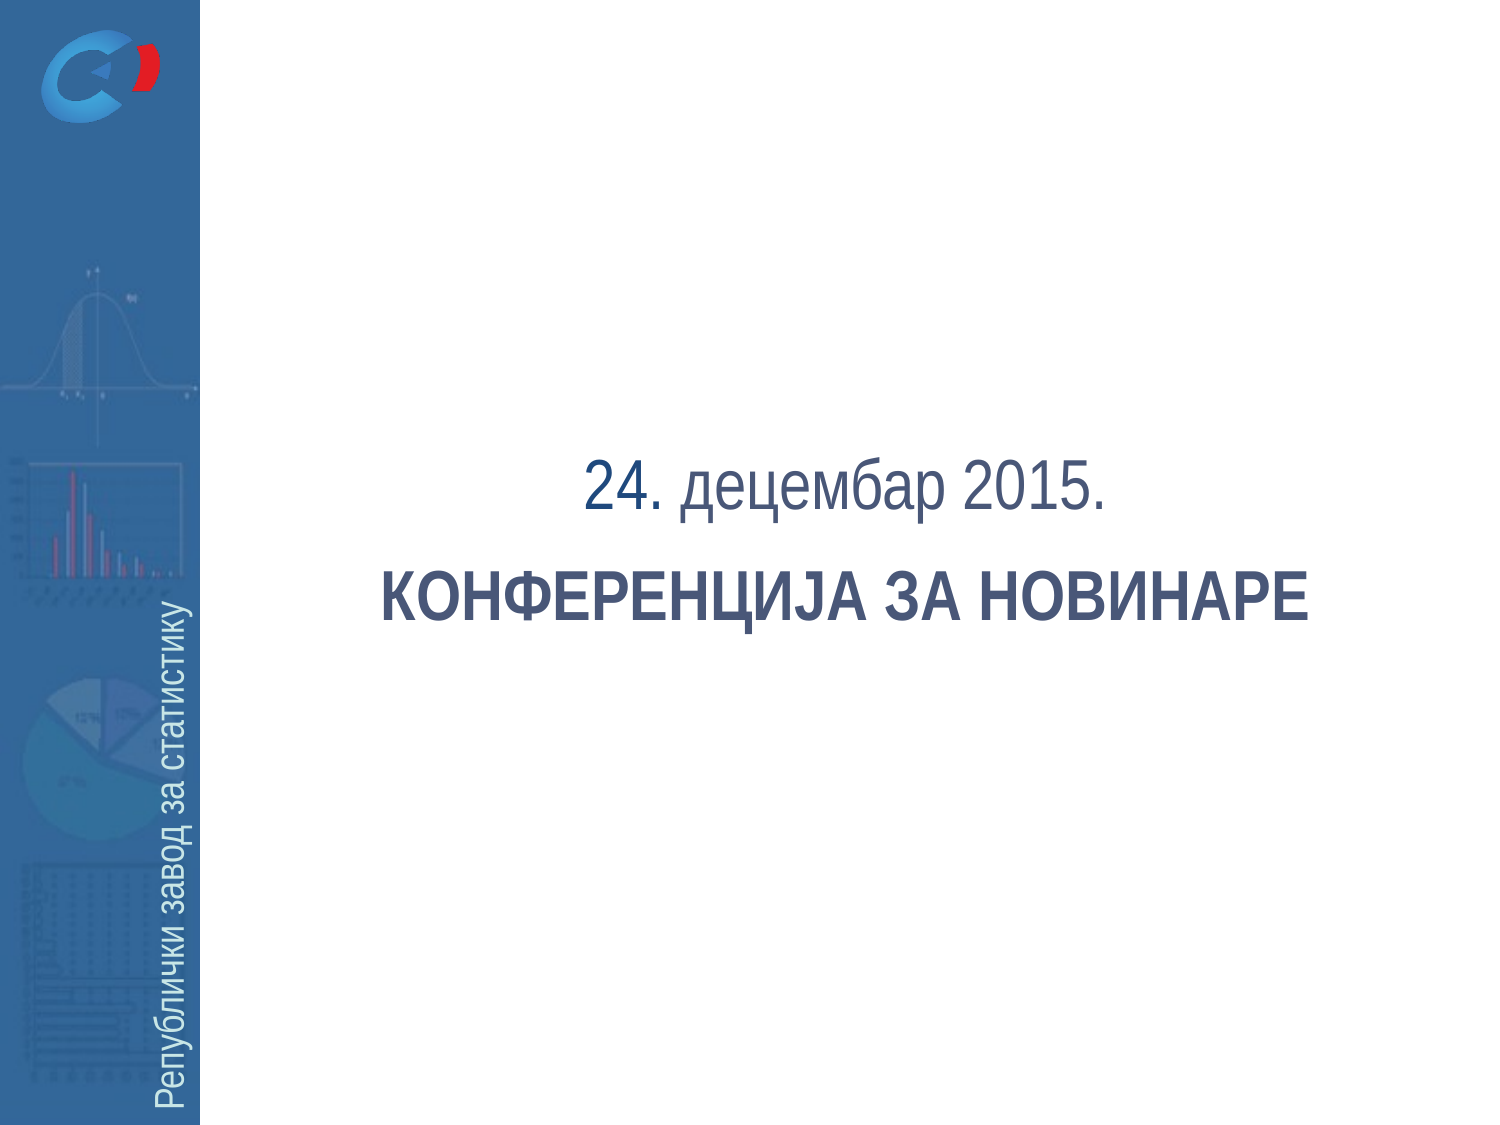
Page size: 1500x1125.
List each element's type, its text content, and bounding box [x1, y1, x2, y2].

text_box 24. децембар 2015. КОНФЕРЕНЦИЈА ЗА НОВИНАРЕ [246, 351, 1446, 926]
picture [0, 0, 201, 1125]
